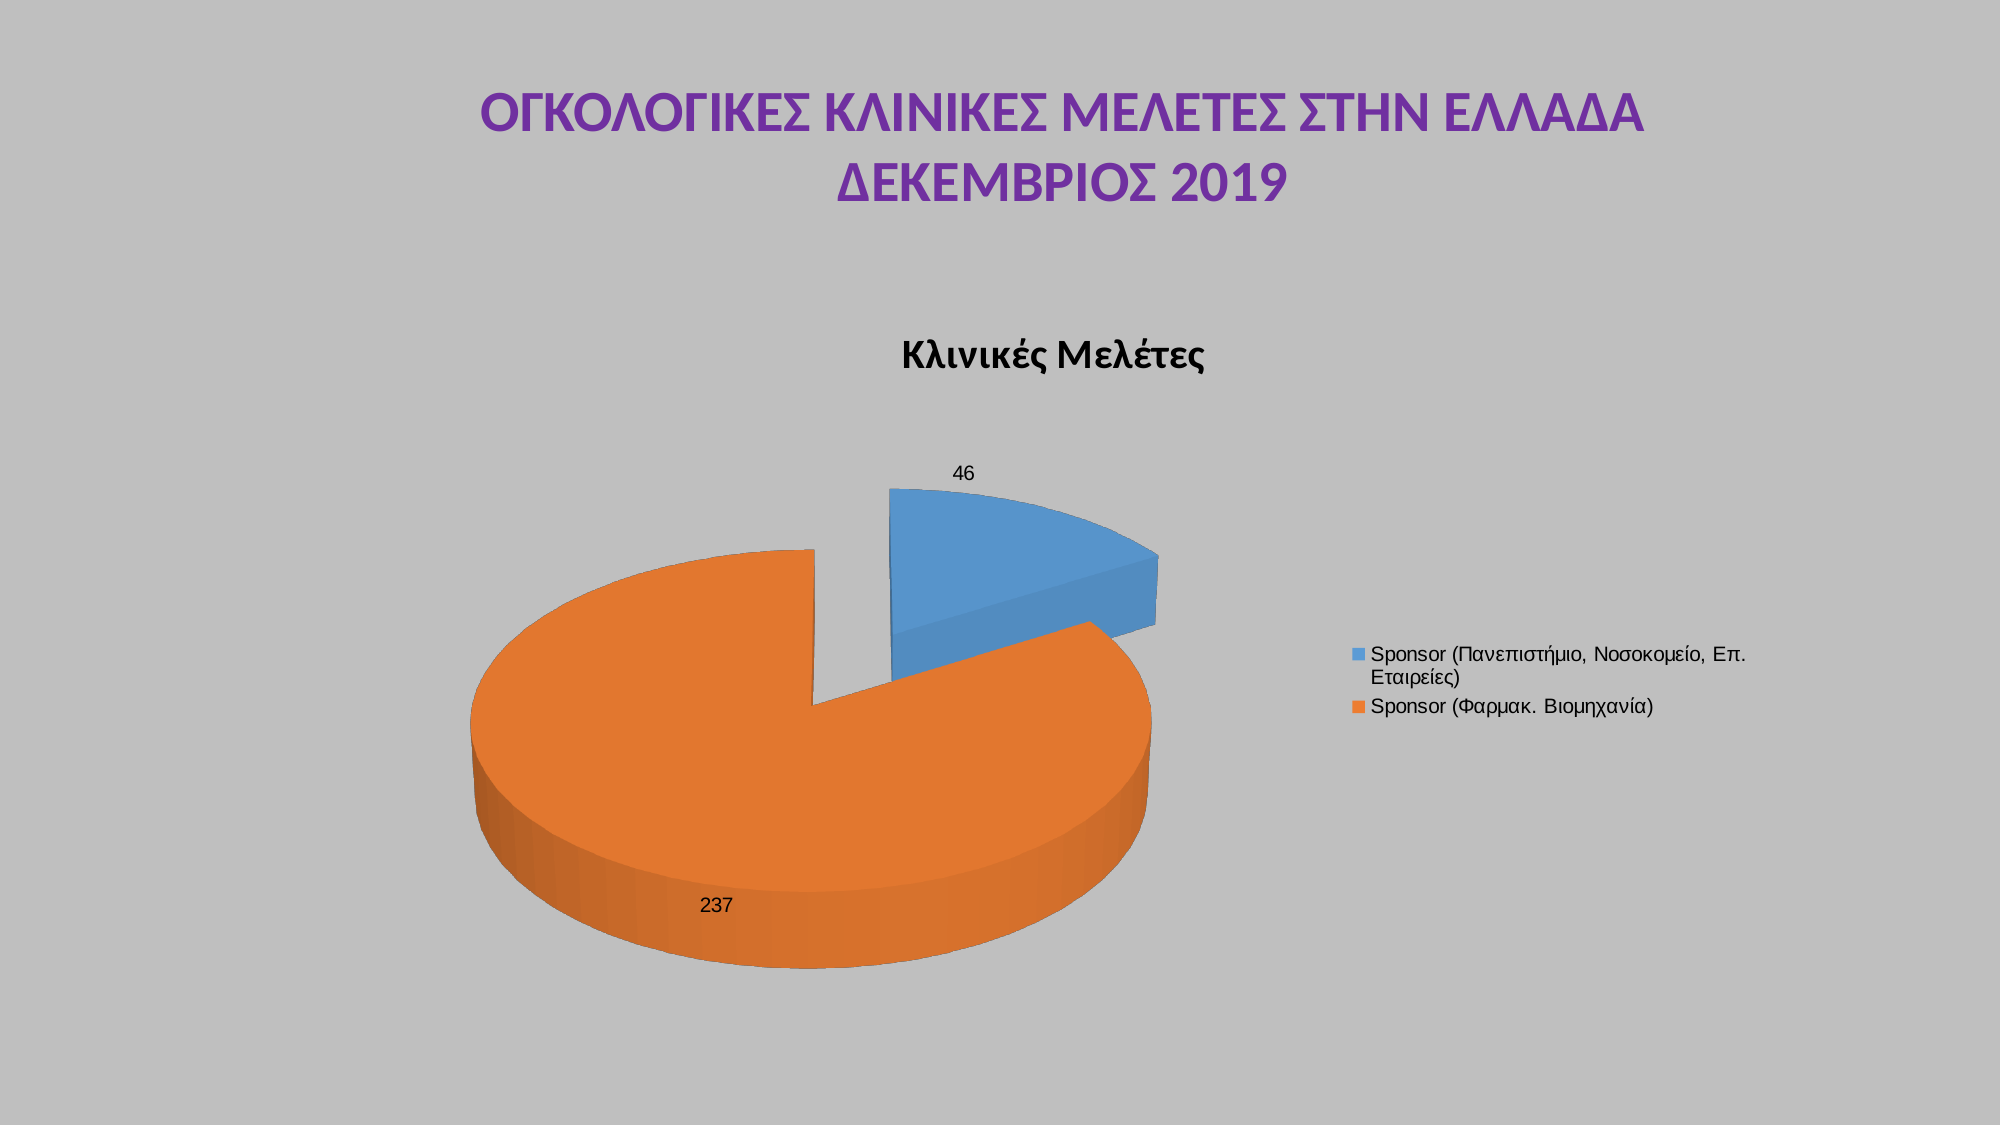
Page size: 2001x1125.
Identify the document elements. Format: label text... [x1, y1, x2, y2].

chart [359, 301, 1767, 1060]
text_box ΟΓΚΟΛΟΓΙΚΕΣ ΚΛΙΝΙΚΕΣ ΜΕΛΕΤΕΣ ΣΤΗΝ ΕΛΛΑΔΑ ΔΕΚΕΜΒΡΙΟΣ 2019 [465, 65, 1661, 220]
